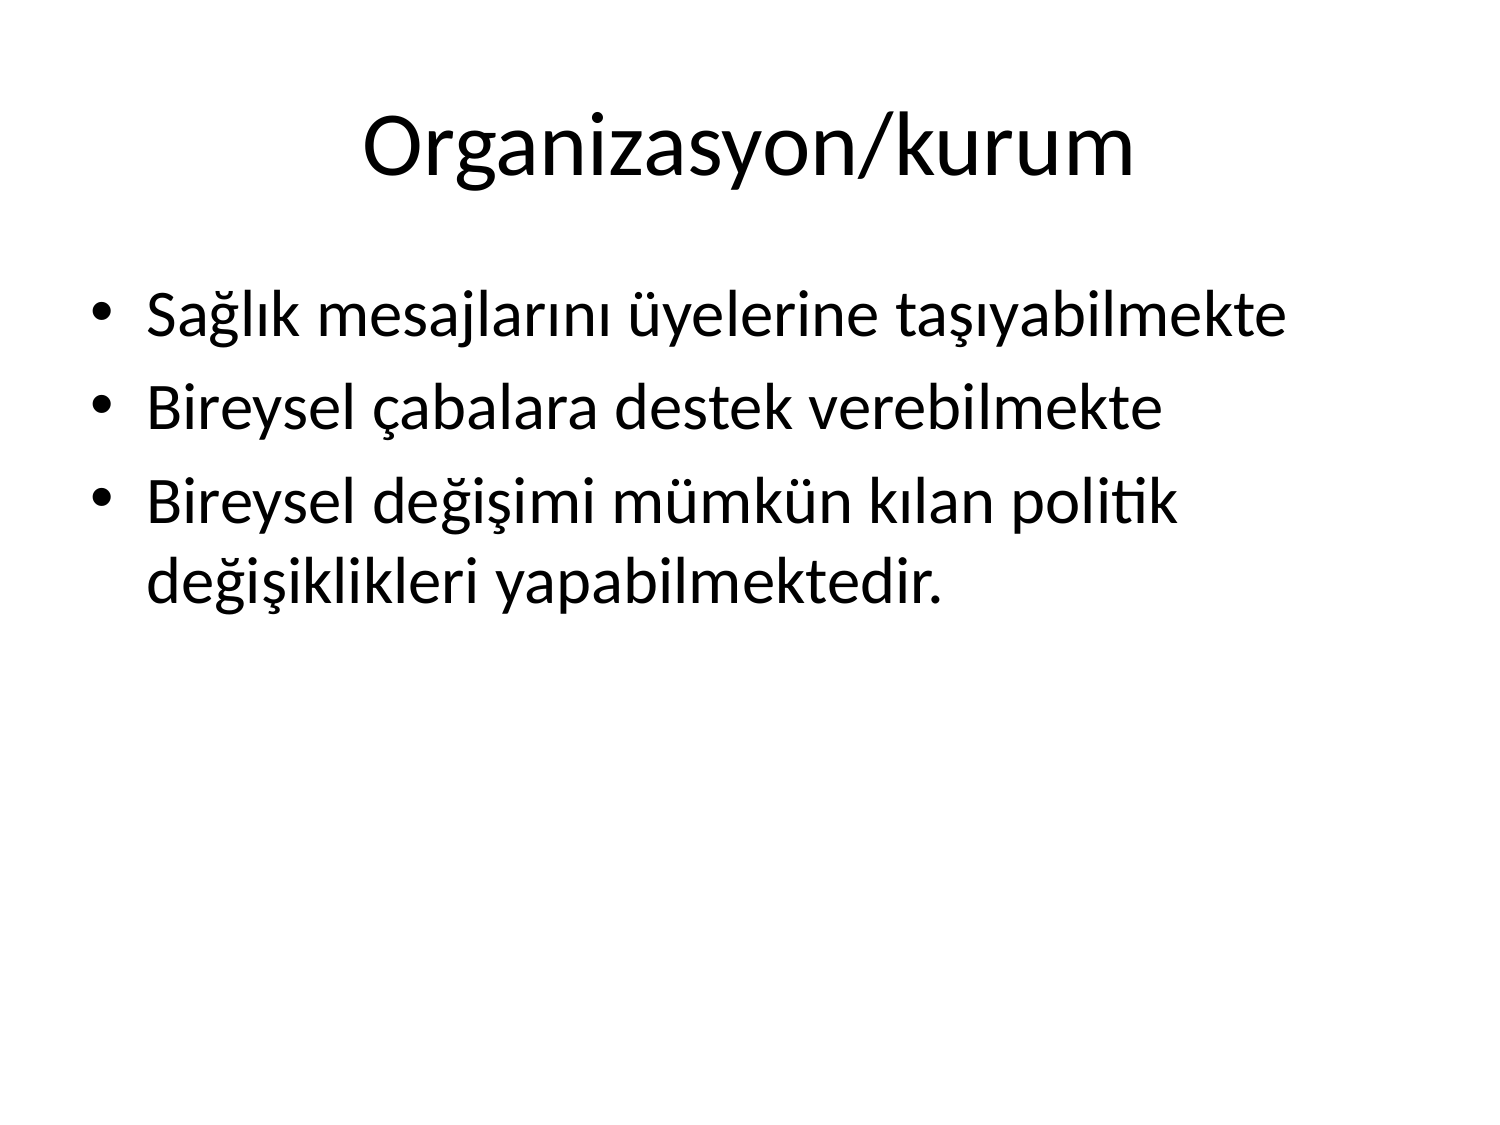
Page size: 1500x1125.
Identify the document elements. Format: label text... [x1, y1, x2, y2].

list Sağlık mesajlarını üyelerine taşıyabilmekte Bireysel çabalara destek verebilmekte Bireysel değişimi mümkün kılan politik değişiklikleri yapabilmektedir. [75, 262, 1425, 1005]
title Organizasyon/kurum [75, 45, 1425, 233]
